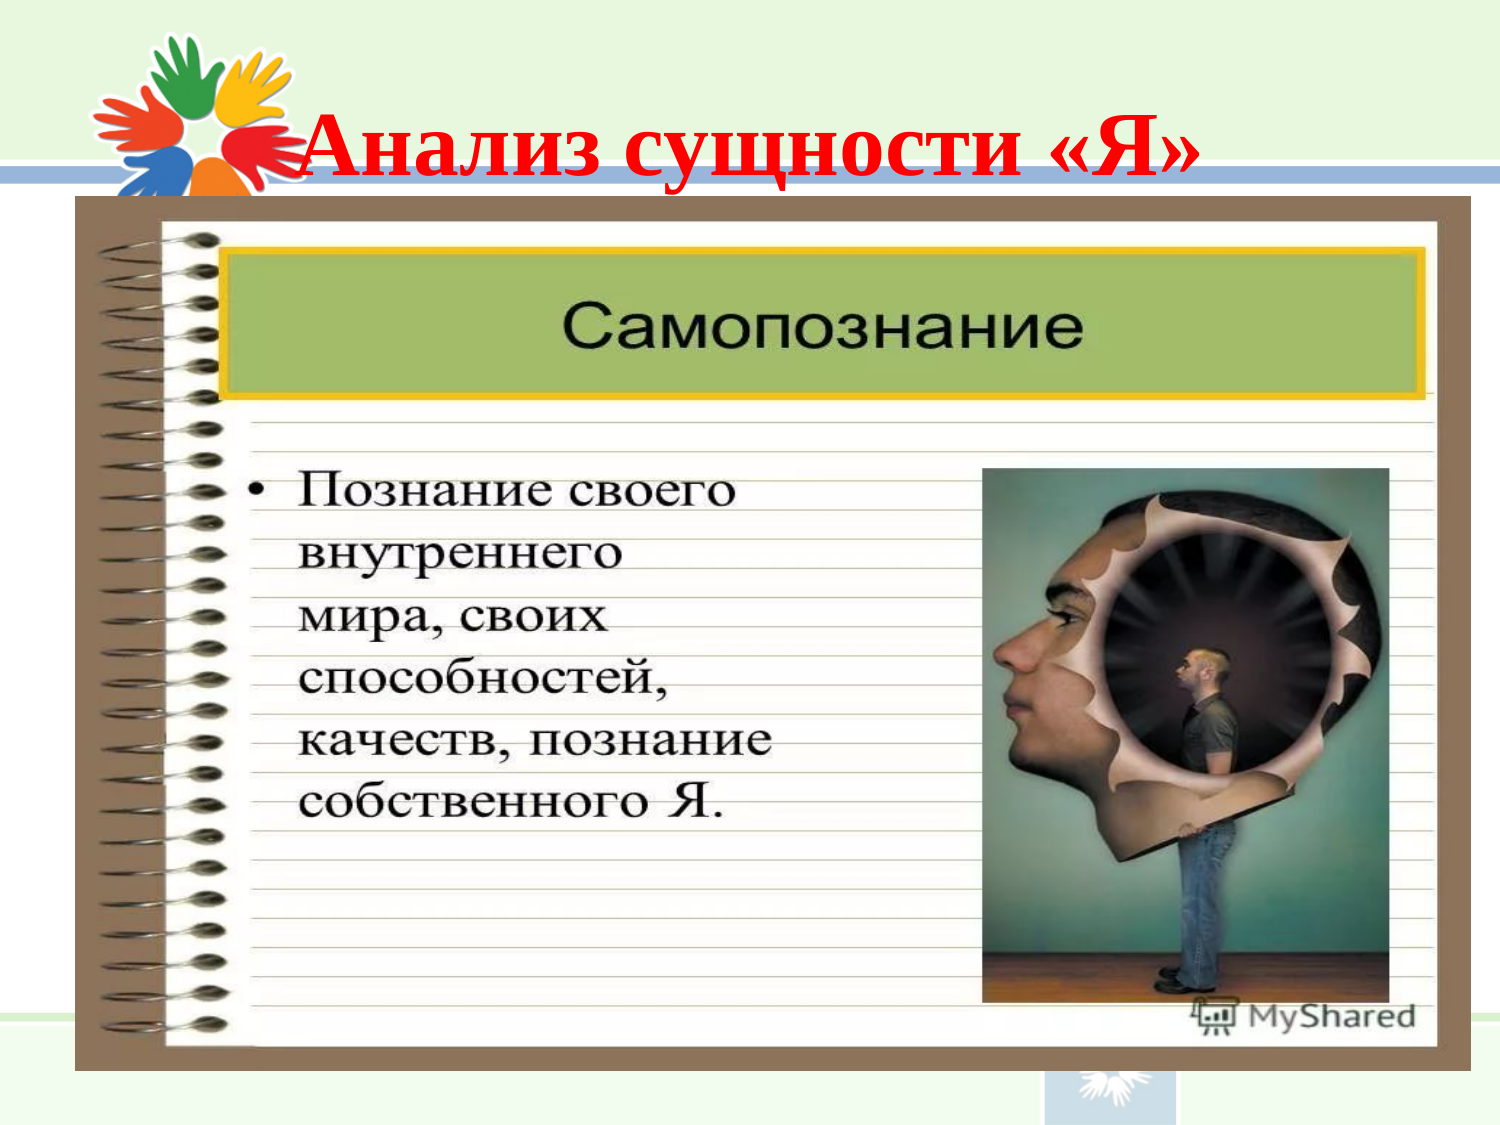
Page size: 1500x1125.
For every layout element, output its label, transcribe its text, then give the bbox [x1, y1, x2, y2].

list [74, 195, 1471, 1071]
picture [0, 0, 1500, 1125]
title Анализ сущности «Я» [75, 45, 1425, 194]
